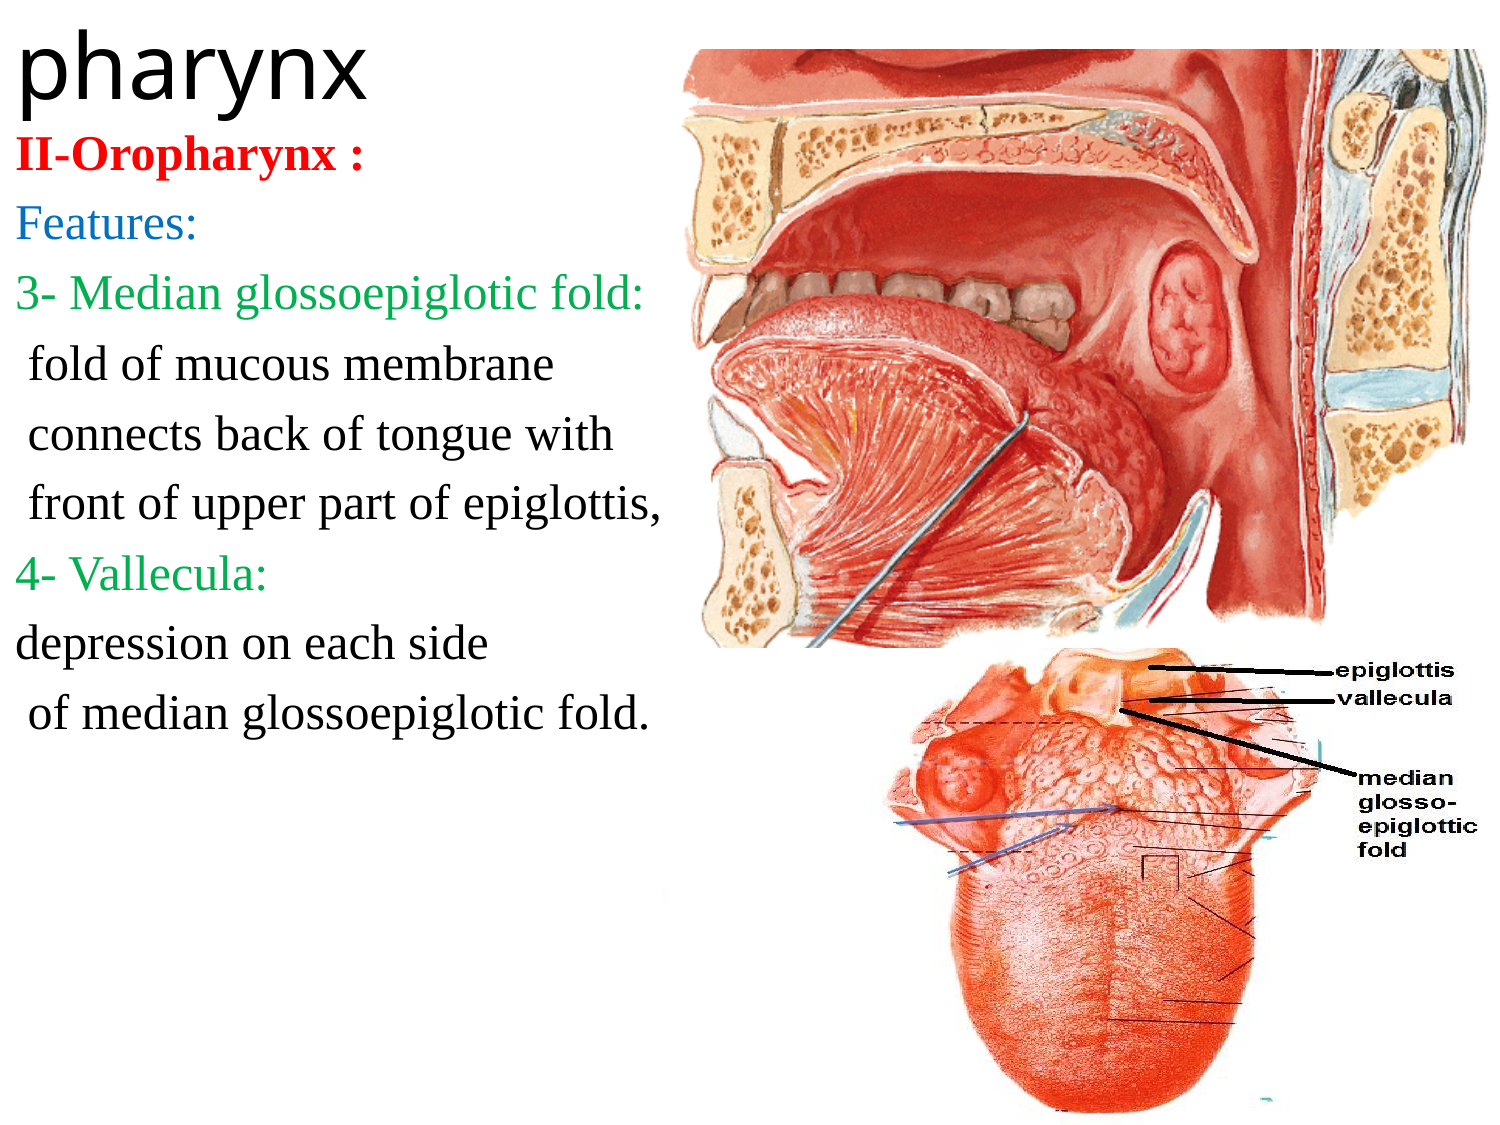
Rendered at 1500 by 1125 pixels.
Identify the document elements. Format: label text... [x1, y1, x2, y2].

title pharynx [0, 0, 1425, 112]
picture [662, 49, 1498, 1125]
list II-Oropharynx : Features: 3- Median glossoepiglotic fold: fold of mucous membrane connects back of tongue with front of upper part of epiglottis, 4- Vallecula: depression on each side of median glossoepiglotic fold. [0, 112, 657, 1125]
